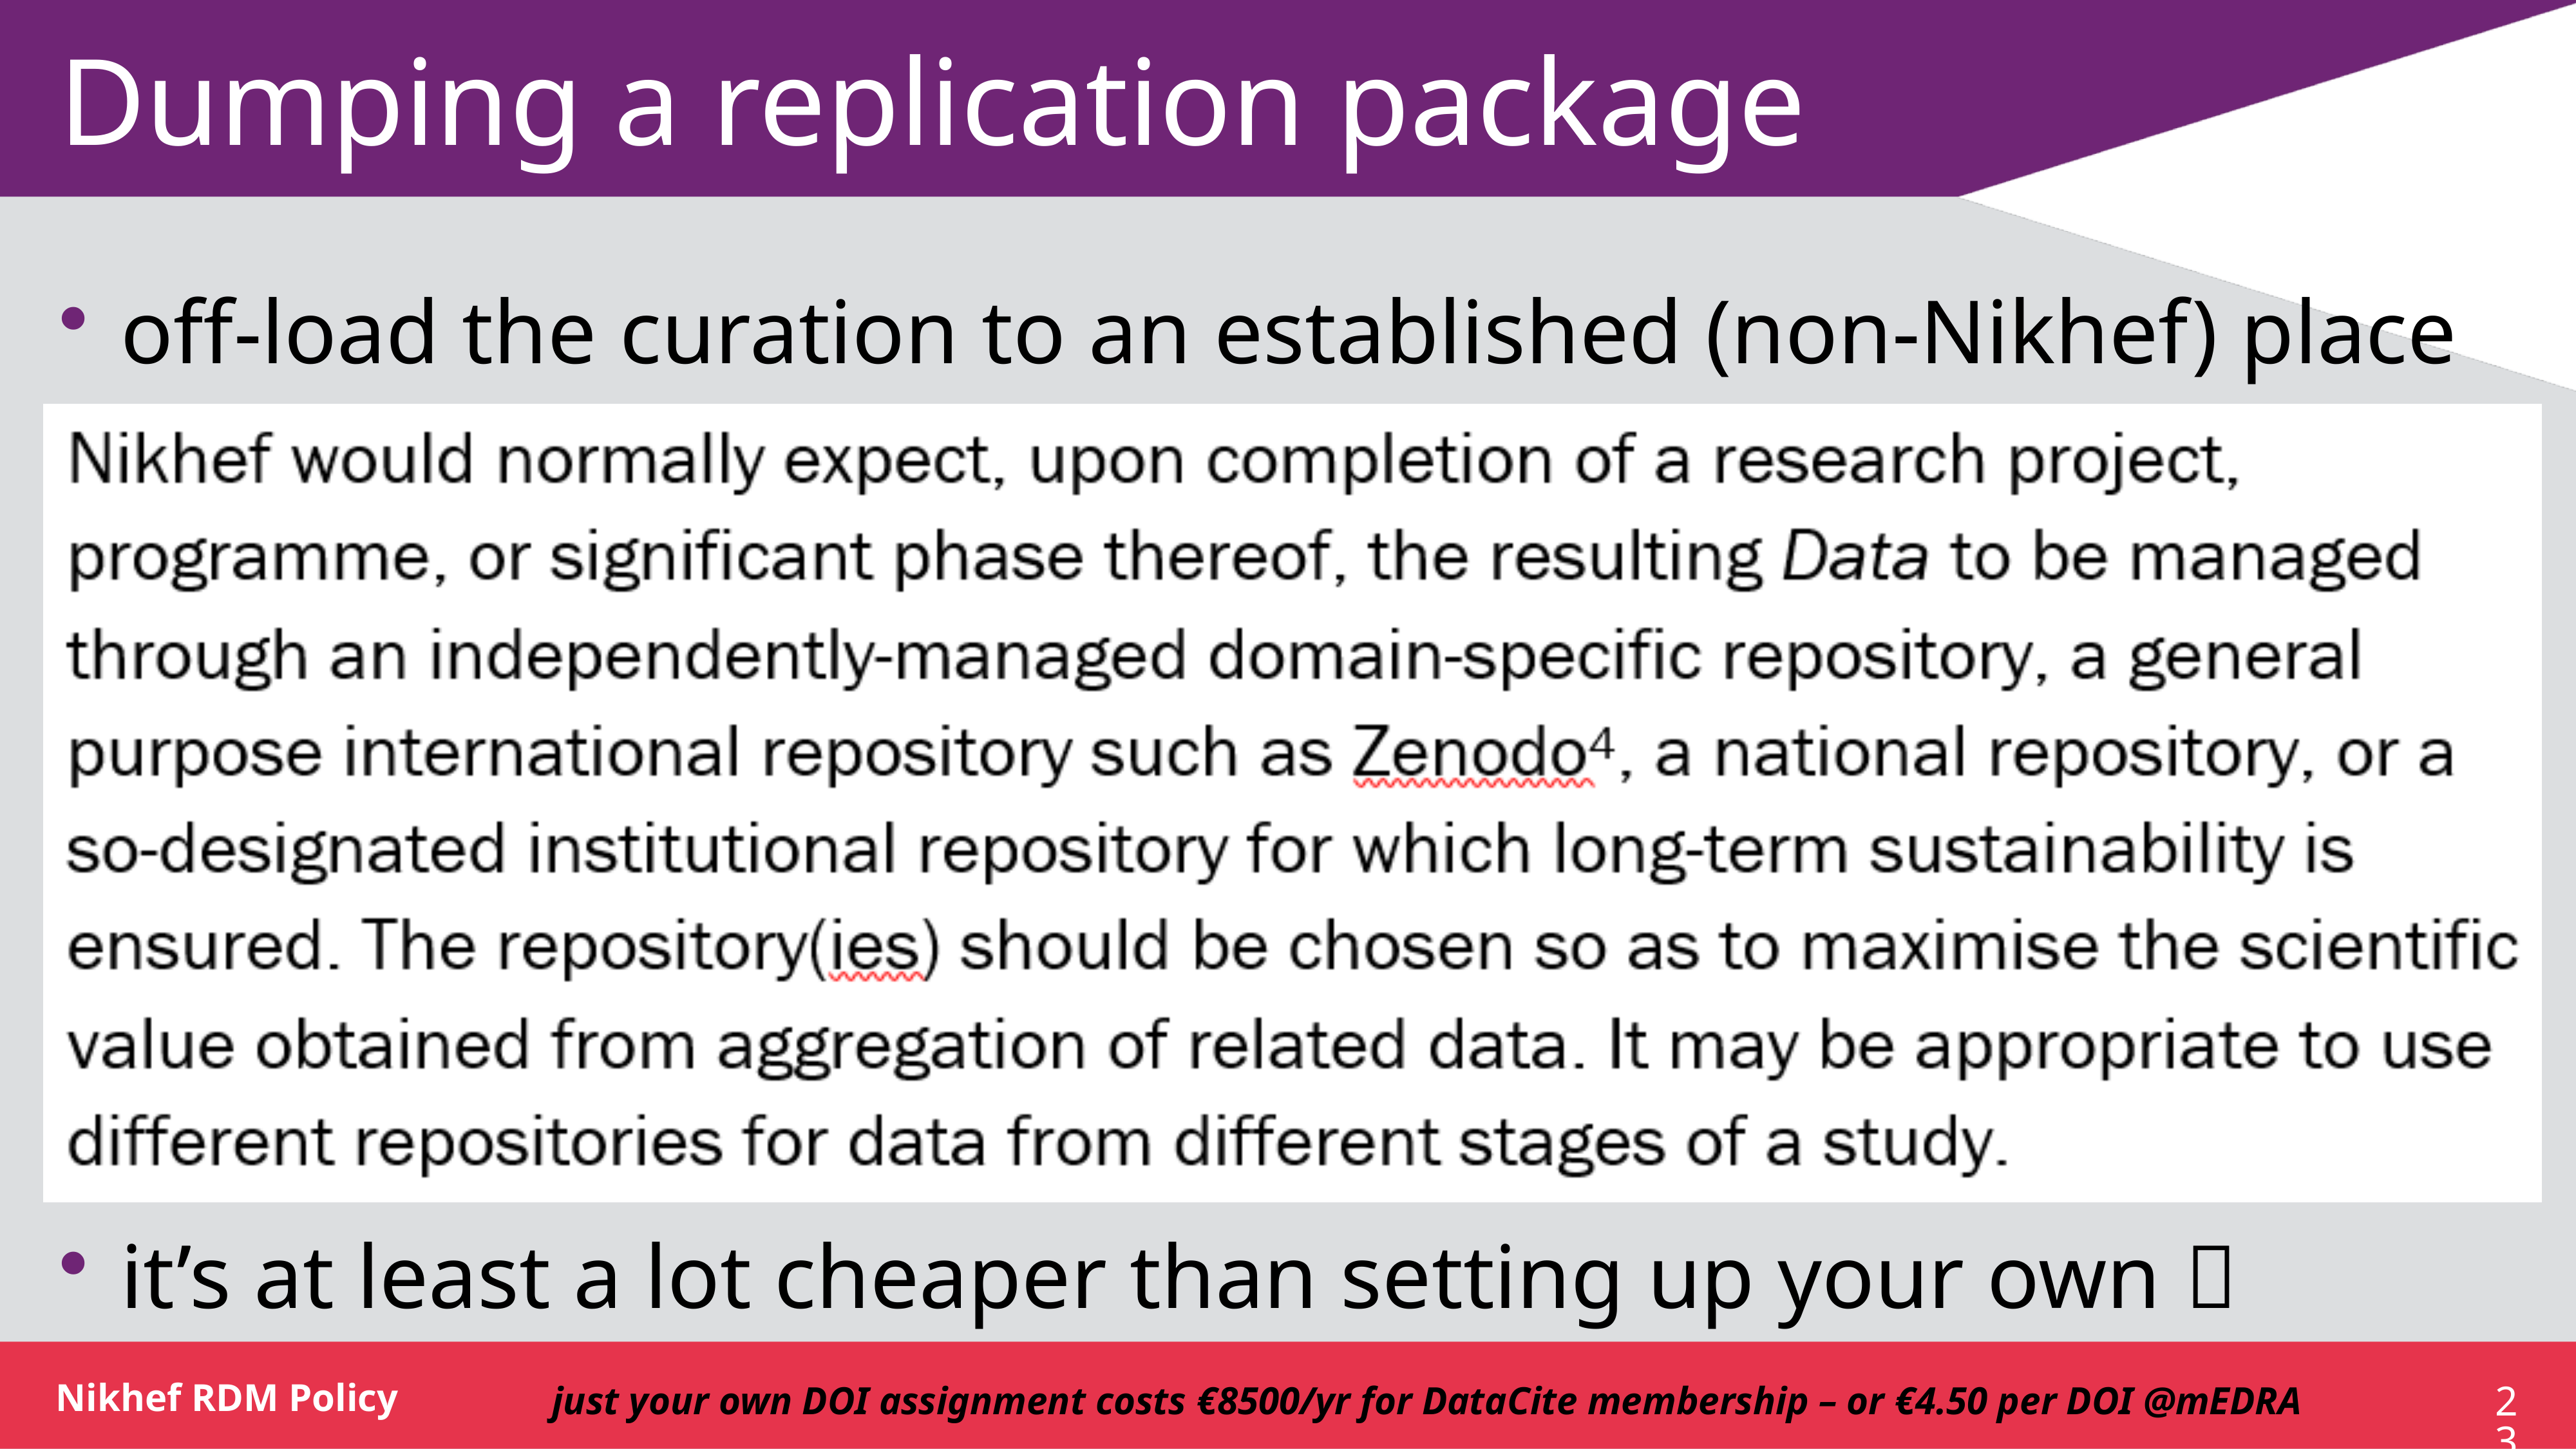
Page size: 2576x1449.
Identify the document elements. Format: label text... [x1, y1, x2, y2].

list off-load the curation to an established (non-Nikhef) place it’s at least a lot cheaper than setting up your own  [45, 271, 2542, 399]
slide_number 23 [2487, 1367, 2544, 1433]
title Dumping a replication package [44, 15, 2576, 180]
picture [43, 403, 2543, 1202]
list off-load the curation to an established (non-Nikhef) place it’s at least a lot cheaper than setting up your own  [45, 1212, 2542, 1334]
text_box just your own DOI assignment costs €8500/yr for DataCite membership – or €4.50 per DOI @mEDRA [542, 1366, 2425, 1433]
picture [1956, 180, 2576, 392]
picture [1956, 3, 2576, 15]
